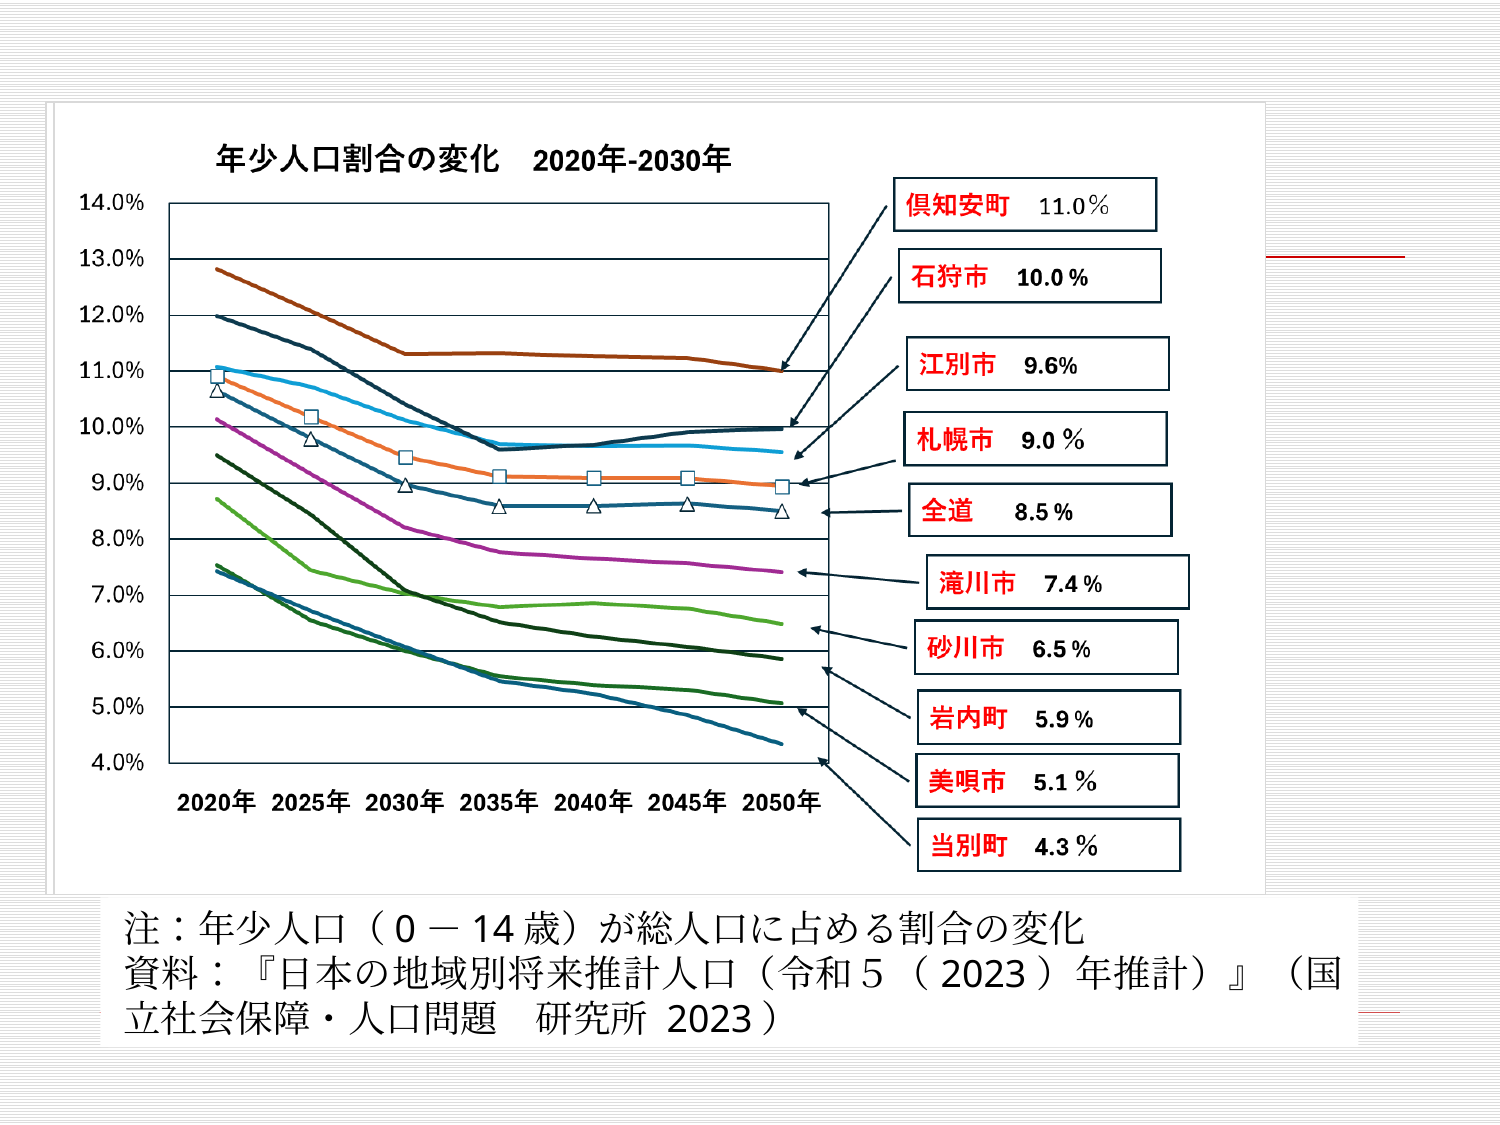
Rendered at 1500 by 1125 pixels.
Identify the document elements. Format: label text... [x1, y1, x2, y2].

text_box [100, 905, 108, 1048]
text_box 注：年少人口（0－14歳）が総人口に占める割合の変化 資料：『日本の地域別将来推計人口（令和５（2023）年推計）』（国立社会保障・人口問題 研究所 2023） [108, 897, 1359, 1048]
picture [44, 101, 1267, 895]
